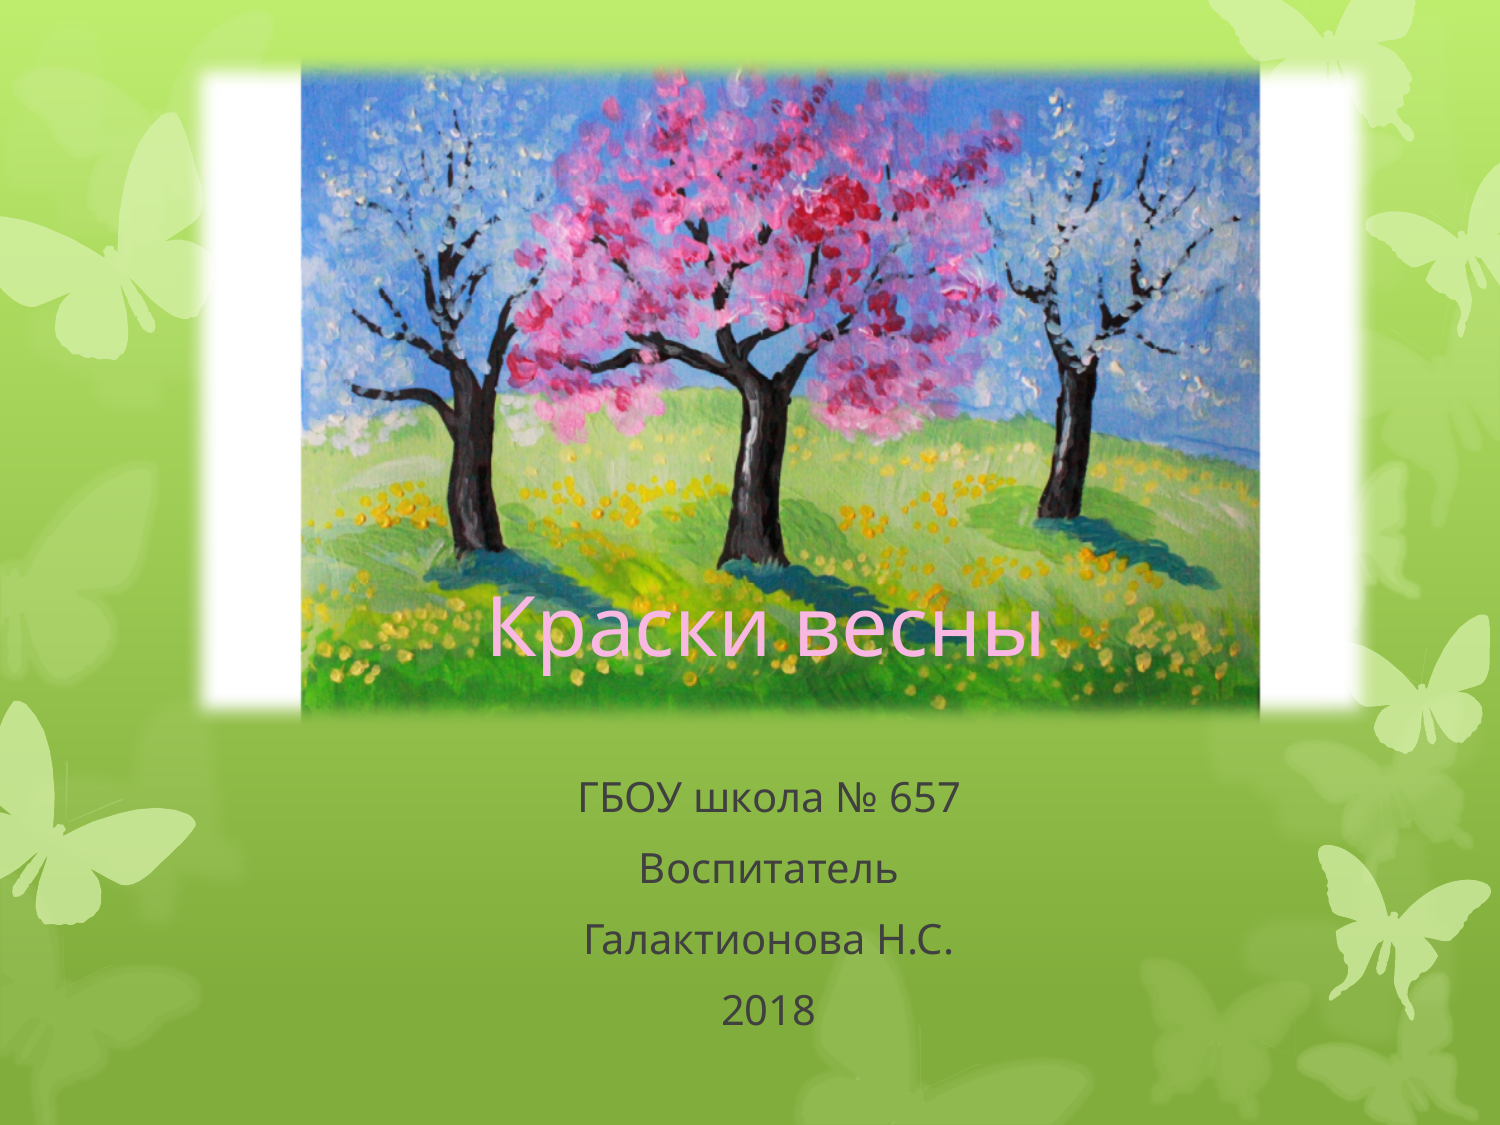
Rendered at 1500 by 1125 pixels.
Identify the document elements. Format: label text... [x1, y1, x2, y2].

subtitle ГБОУ школа № 657 Воспитатель Галактионова Н.С. 2018 [182, 763, 1356, 1106]
picture [182, 53, 1380, 728]
